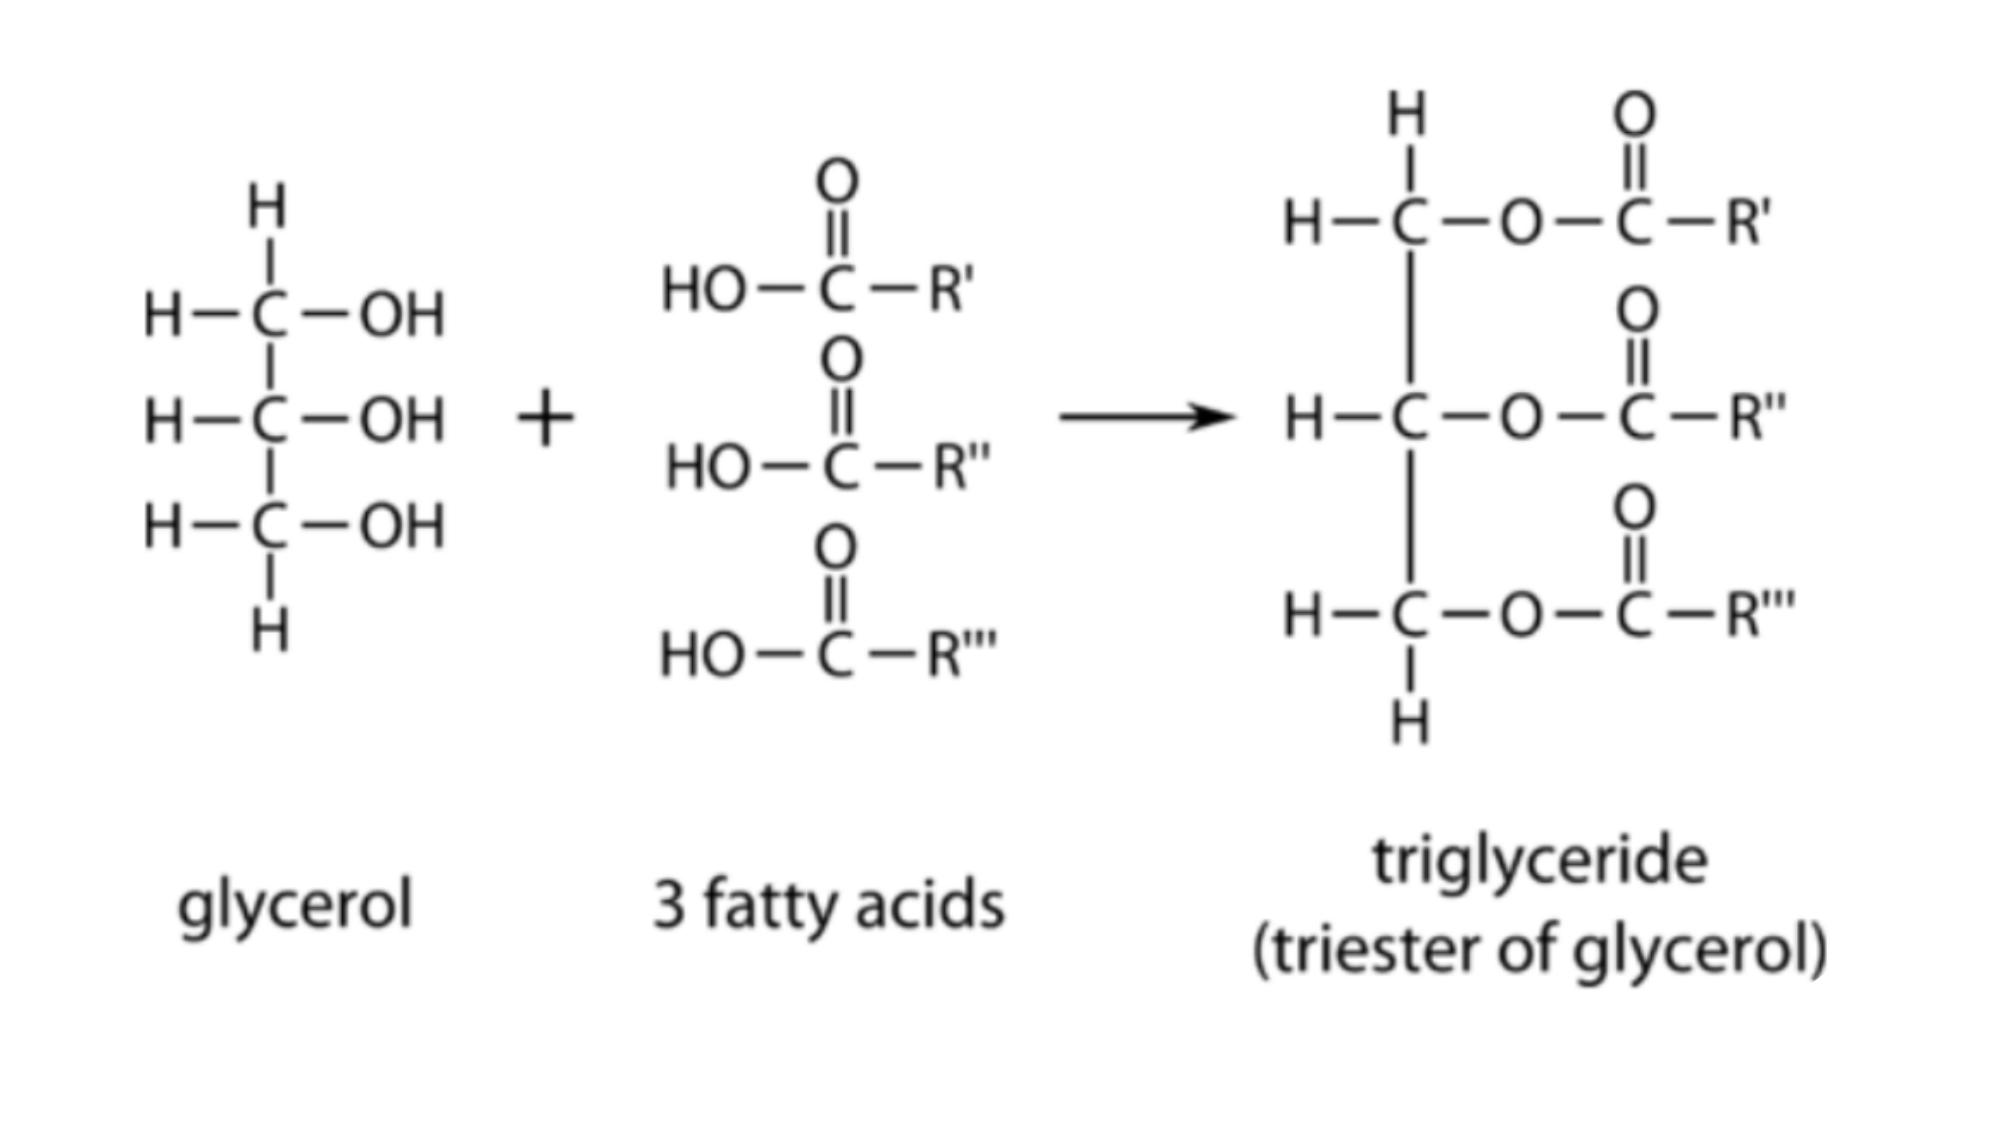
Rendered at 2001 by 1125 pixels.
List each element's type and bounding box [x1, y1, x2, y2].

picture [116, 63, 1884, 1009]
